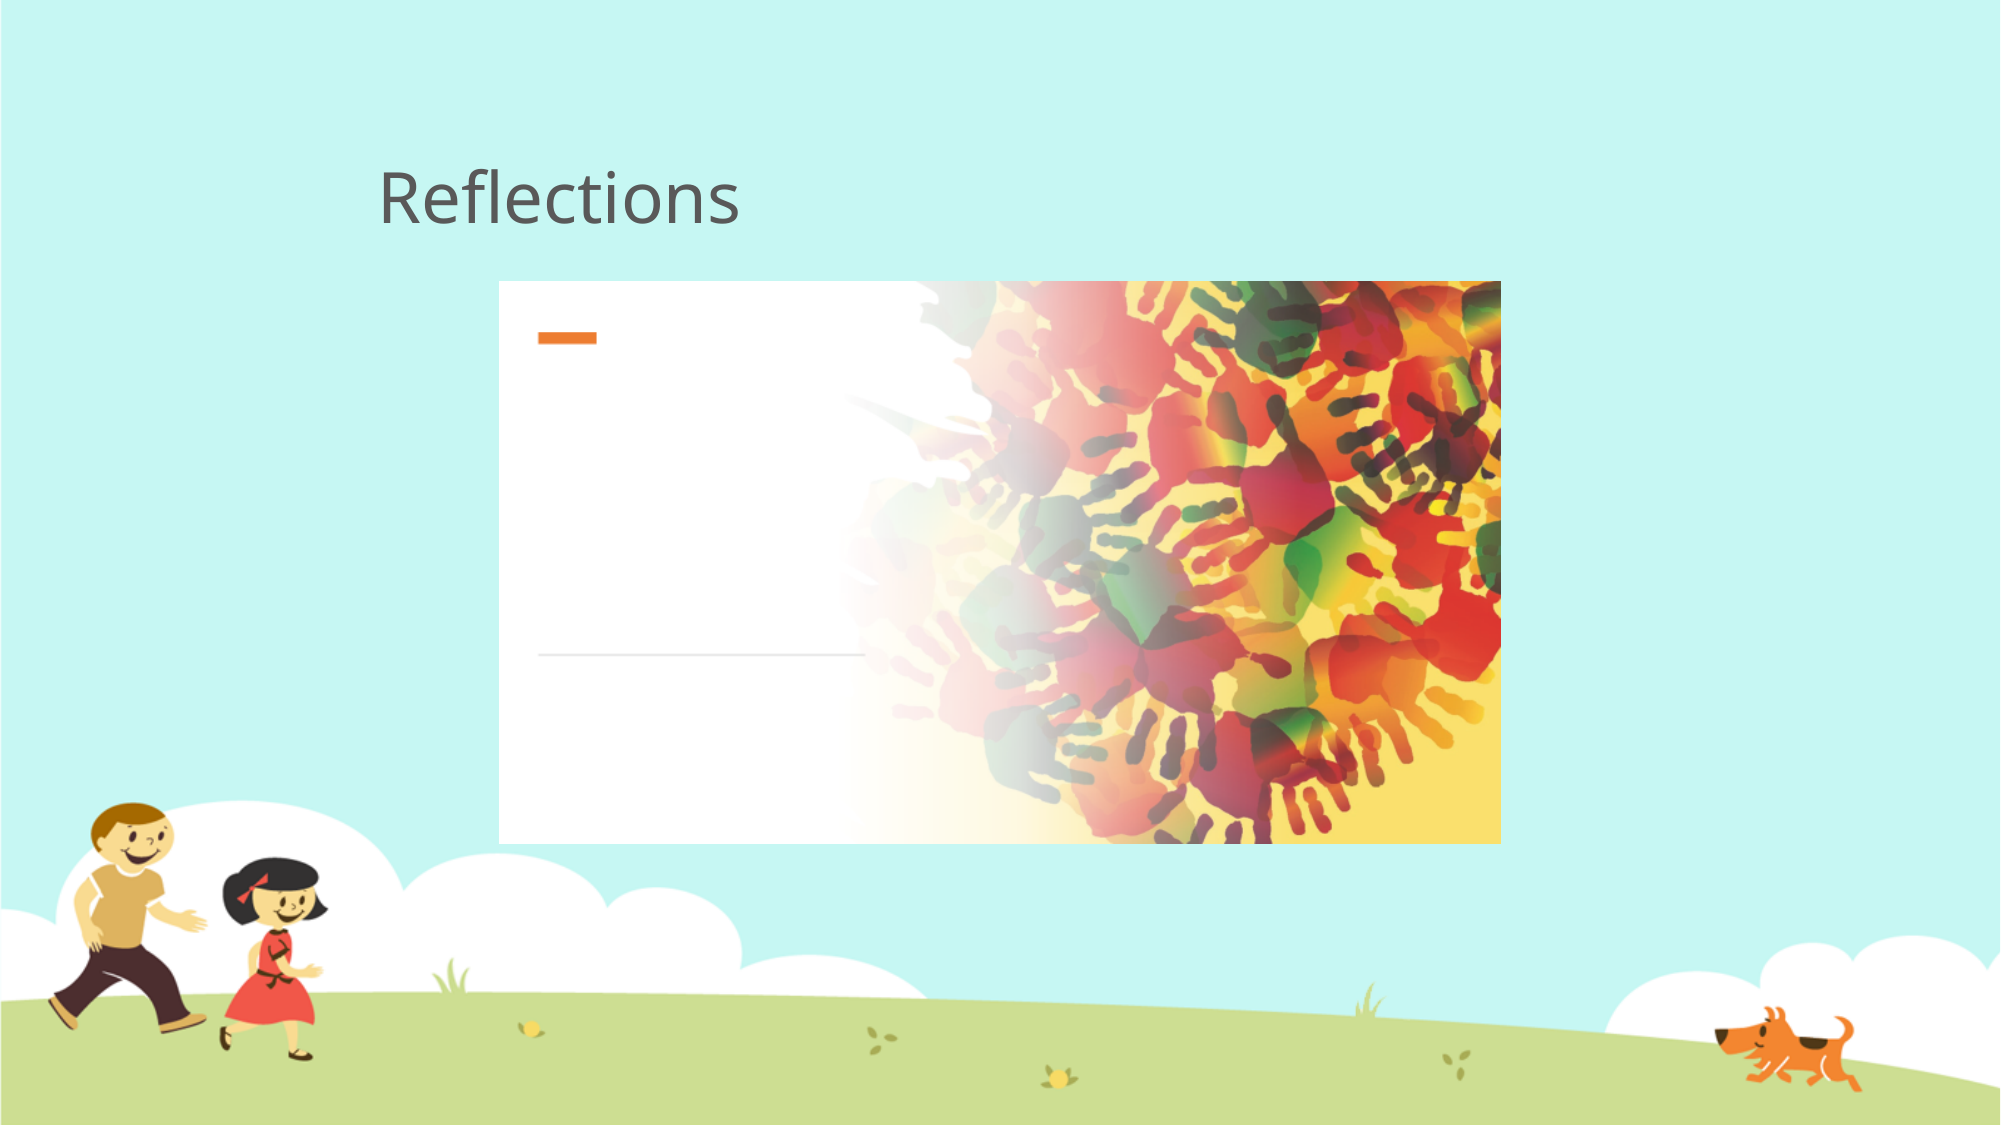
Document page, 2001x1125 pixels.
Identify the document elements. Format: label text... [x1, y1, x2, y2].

picture [0, 0, 2001, 1125]
title Reflections [362, 50, 1900, 247]
